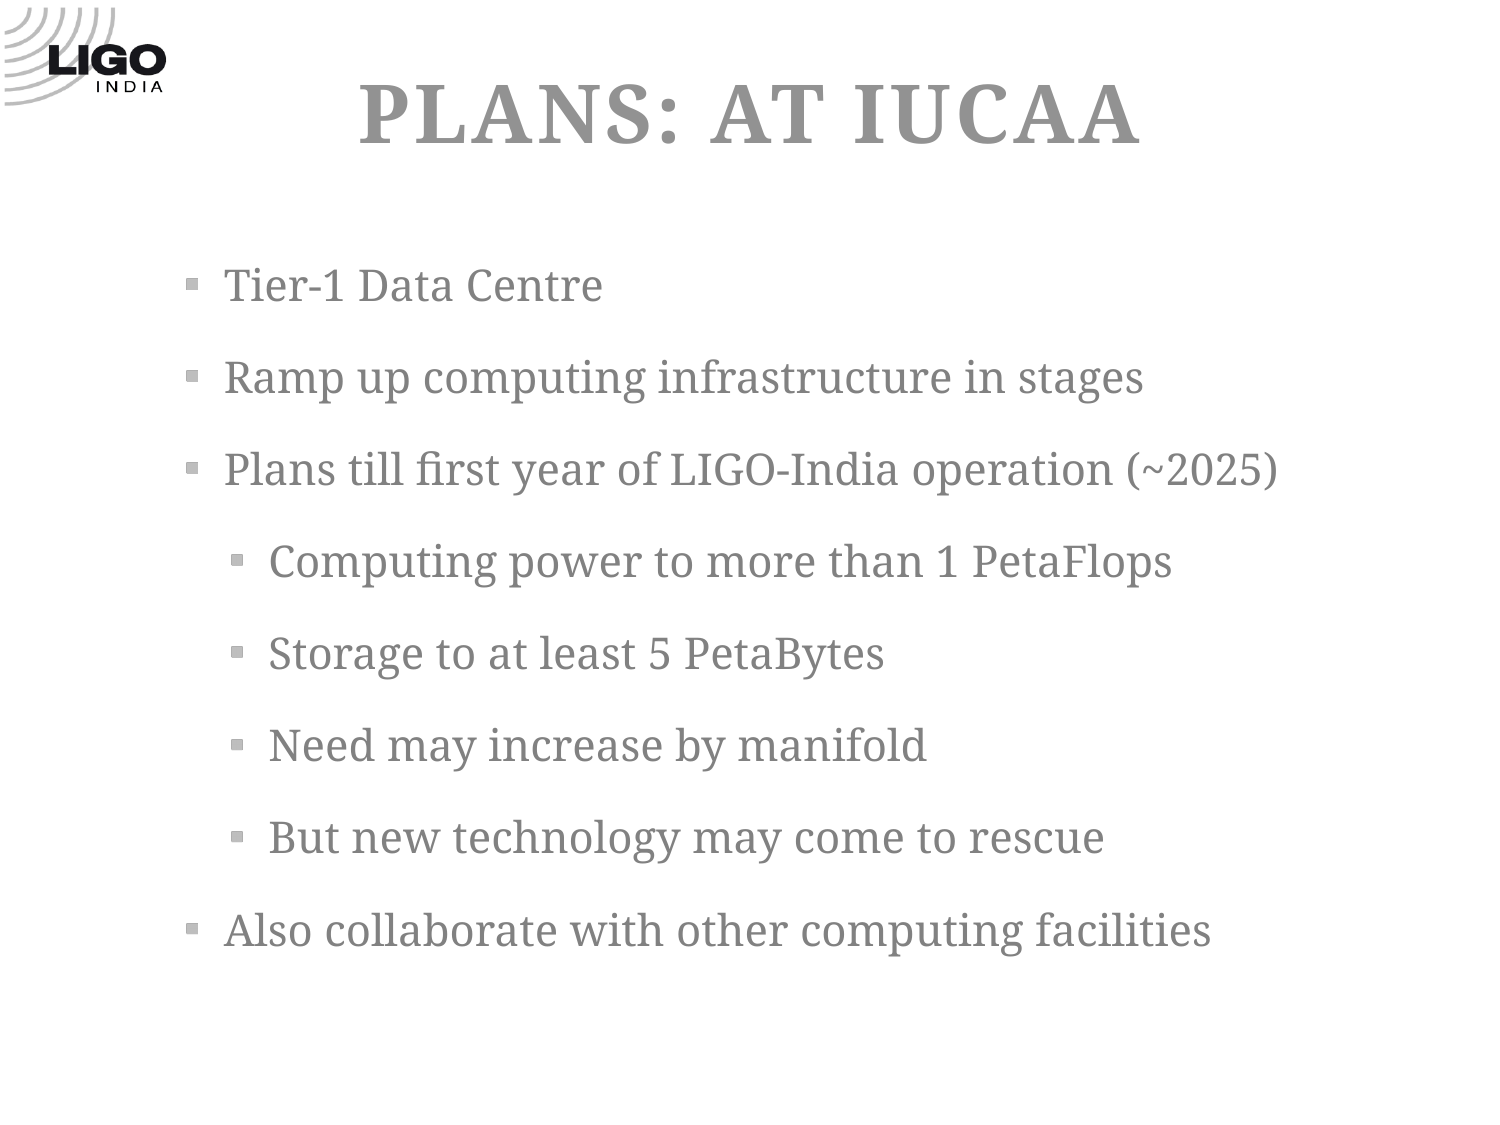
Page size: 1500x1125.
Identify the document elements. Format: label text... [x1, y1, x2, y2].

text_box Tier-1 Data Centre Ramp up computing infrastructure in stages Plans till first year of LIGO-India operation (~2025) Computing power to more than 1 PetaFlops Storage to at least 5 PetaBytes Need may increase by manifold But new technology may come to rescue Also collaborate with other computing facilities [125, 251, 1374, 1014]
picture [221, 544, 252, 576]
text_box Plans: At IUCAA [193, 29, 1307, 205]
picture [176, 452, 208, 484]
picture [176, 268, 208, 300]
picture [176, 360, 208, 392]
picture [221, 636, 252, 668]
picture [221, 729, 252, 760]
picture [0, 4, 180, 113]
picture [221, 821, 252, 852]
picture [176, 913, 208, 944]
